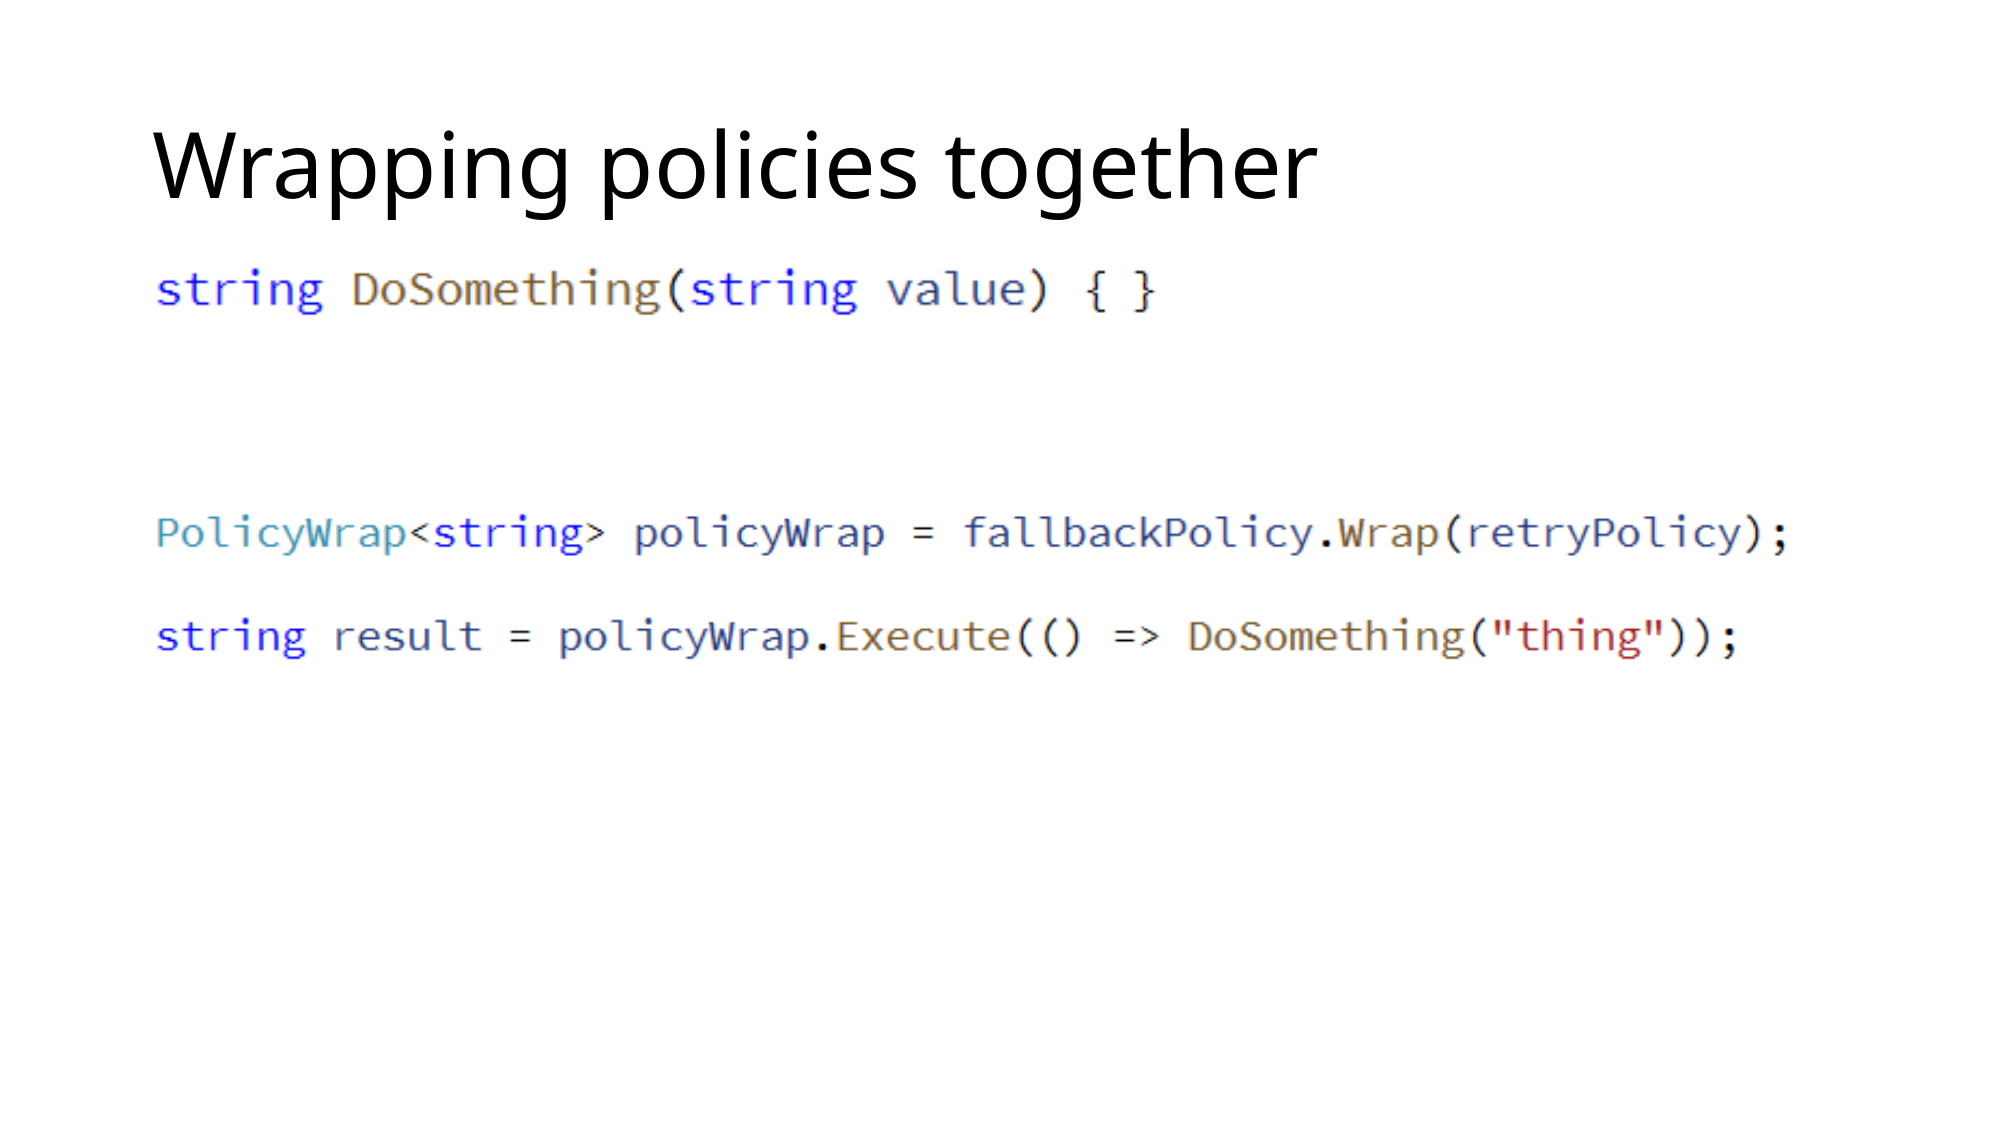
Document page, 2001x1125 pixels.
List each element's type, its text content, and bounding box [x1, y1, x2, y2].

picture [137, 502, 1810, 669]
picture [137, 245, 1168, 337]
title Wrapping policies together [137, 59, 1863, 278]
